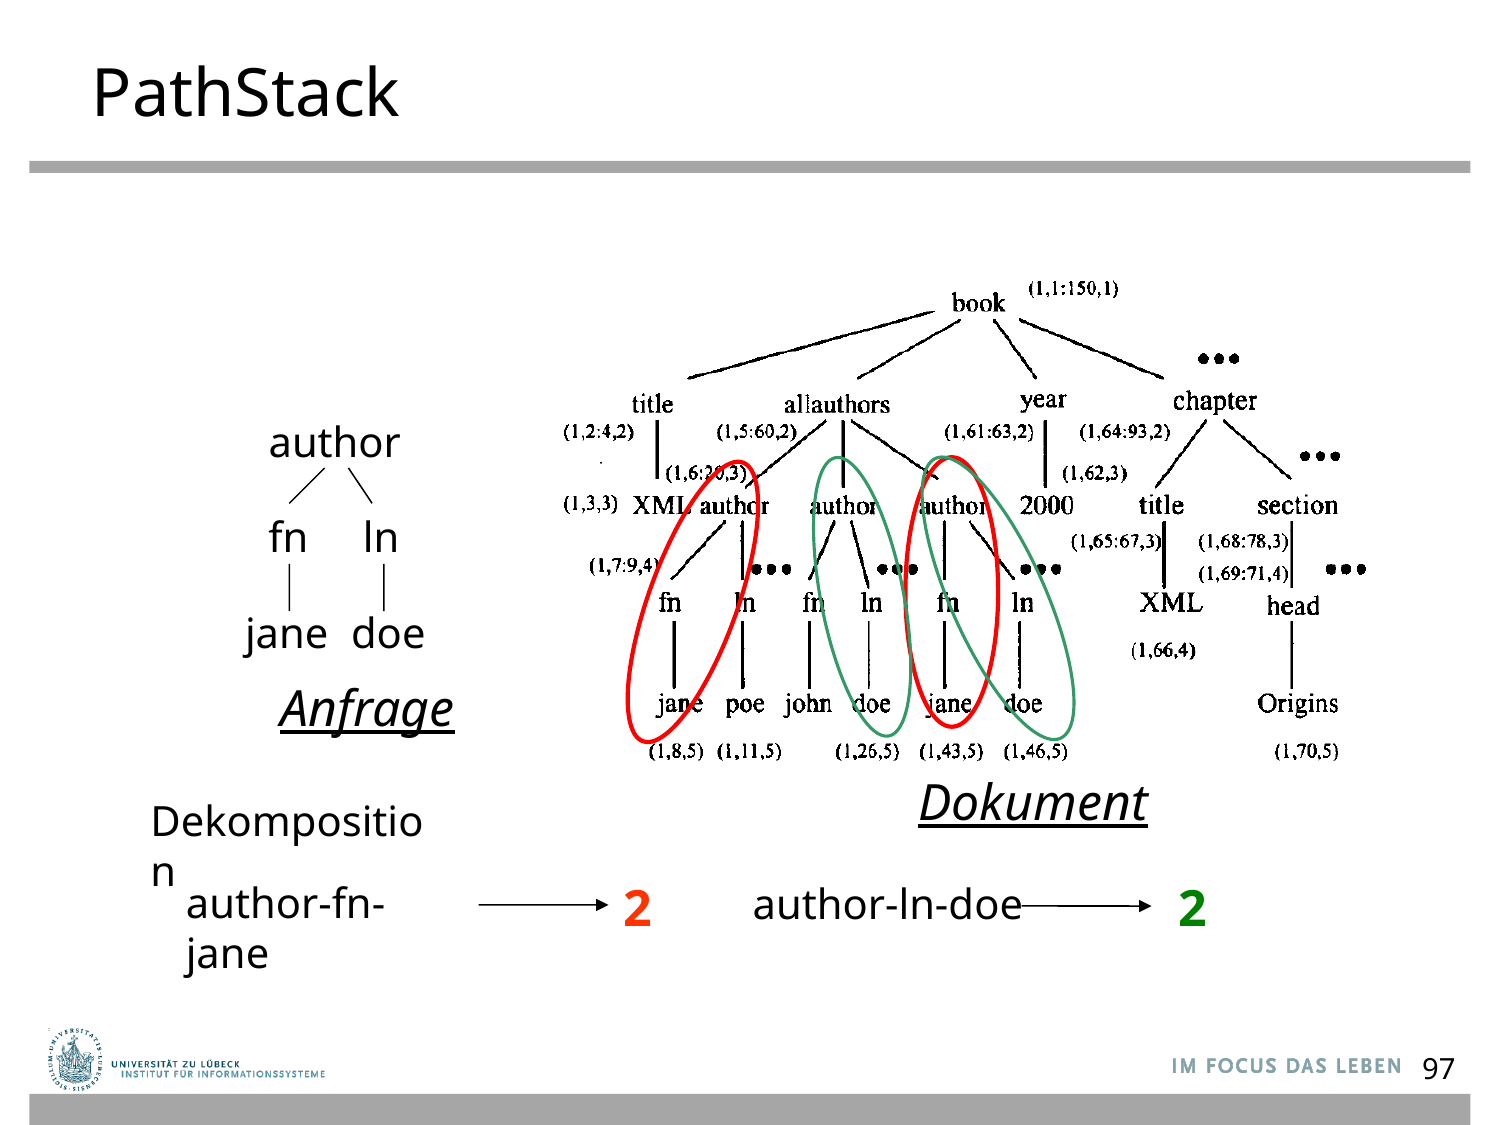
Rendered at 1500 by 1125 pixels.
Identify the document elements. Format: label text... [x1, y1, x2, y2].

picture [1173, 1058, 1305, 1073]
text_box Dekomposition [135, 786, 443, 902]
text_box 2 [608, 869, 680, 945]
text_box [1021, 899, 1152, 913]
text_box author-ln-doe [738, 870, 1046, 936]
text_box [229, 408, 455, 666]
text_box Dokument [903, 774, 1176, 838]
slide_number 97 [1305, 1050, 1471, 1083]
text_box 2 [1163, 869, 1223, 945]
picture [560, 266, 1376, 766]
text_box [478, 898, 608, 912]
text_box Anfrage [265, 668, 479, 744]
title PathStack [76, 42, 1427, 126]
text_box author-fn-jane [171, 869, 479, 985]
